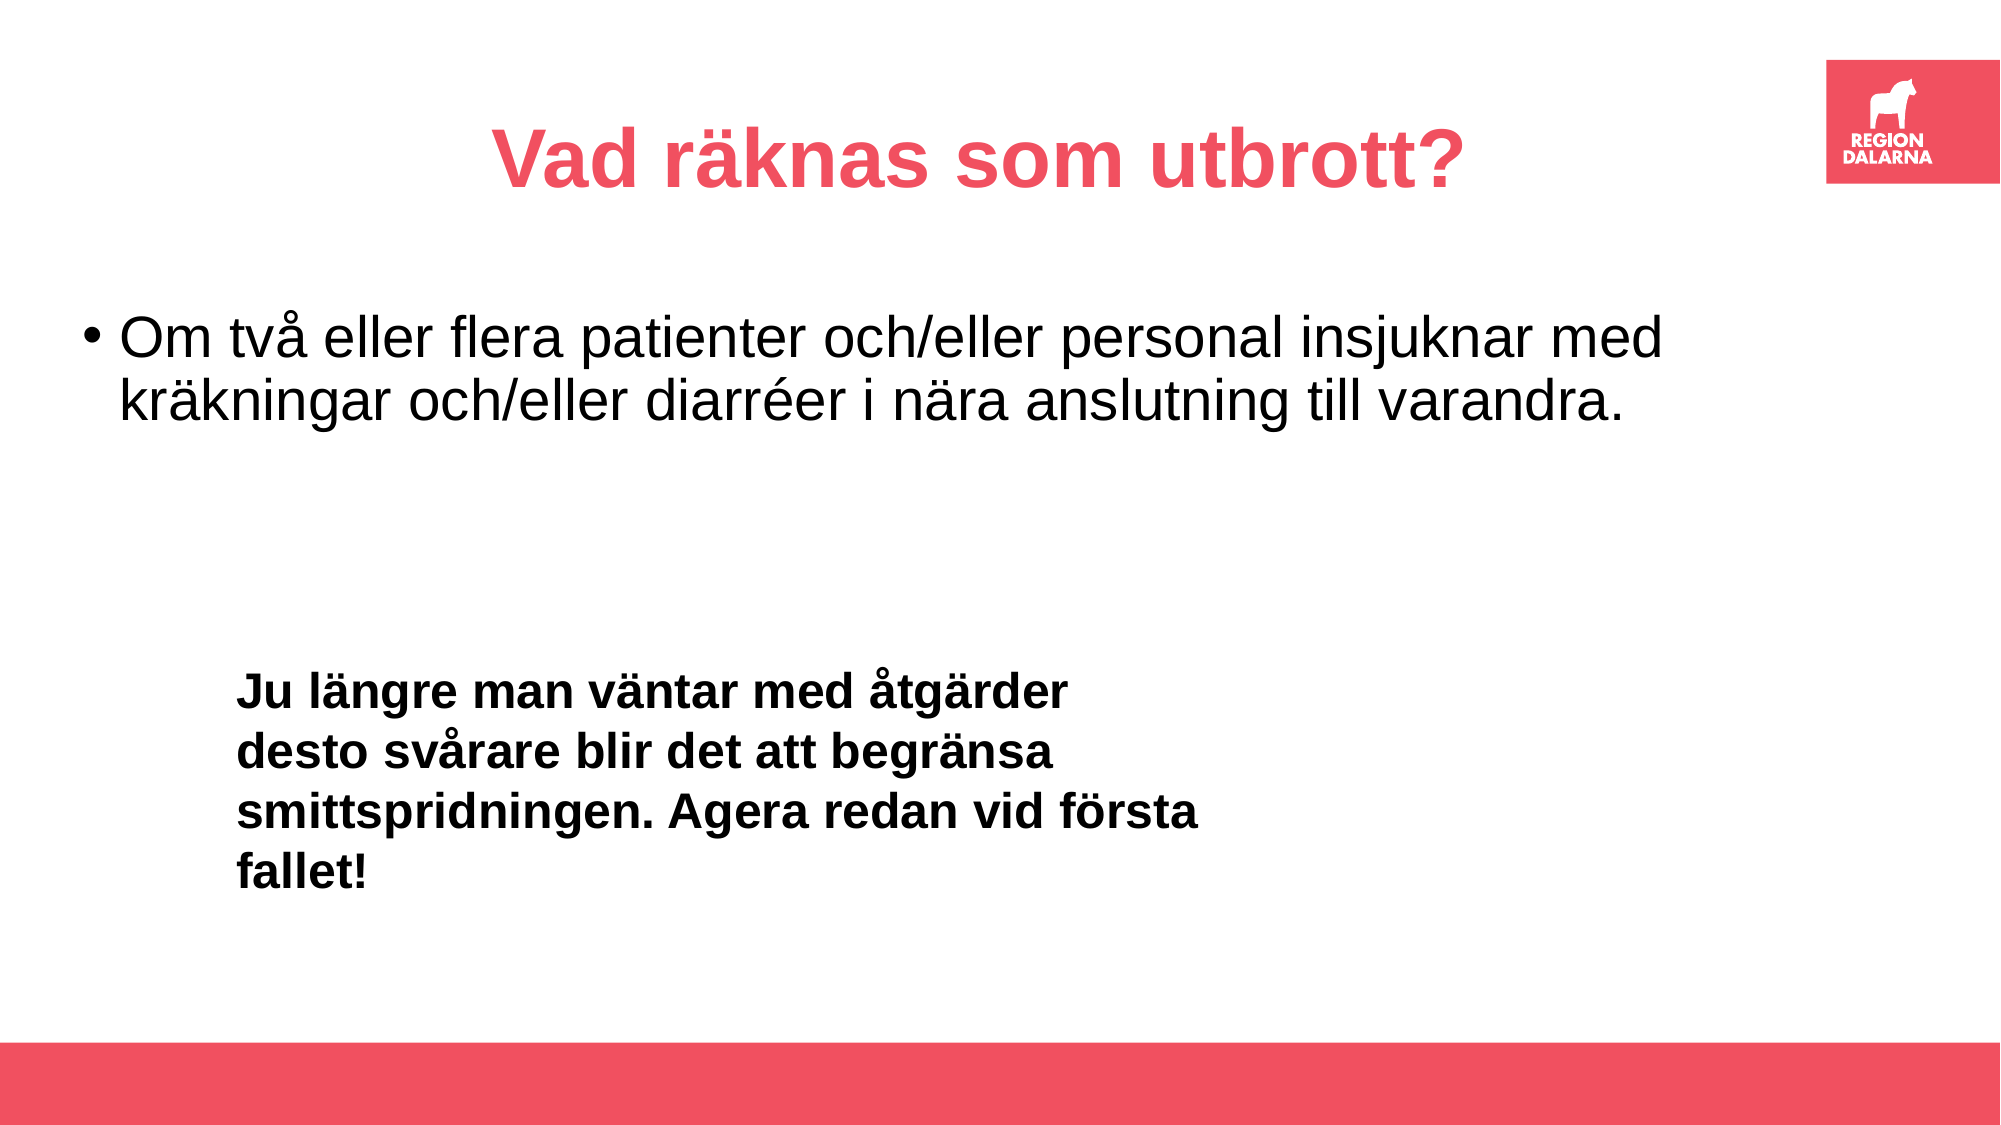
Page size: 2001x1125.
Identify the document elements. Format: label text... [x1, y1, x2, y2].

list Om två eller flera patienter och/eller personal insjuknar med kräkningar och/eller diarréer i nära anslutning till varandra. [67, 299, 1933, 1014]
text_box Ju längre man väntar med åtgärder desto svårare blir det att begränsa smittspridningen. Agera redan vid första fallet! [221, 650, 1222, 951]
title Vad räknas som utbrott? [169, 49, 1790, 272]
